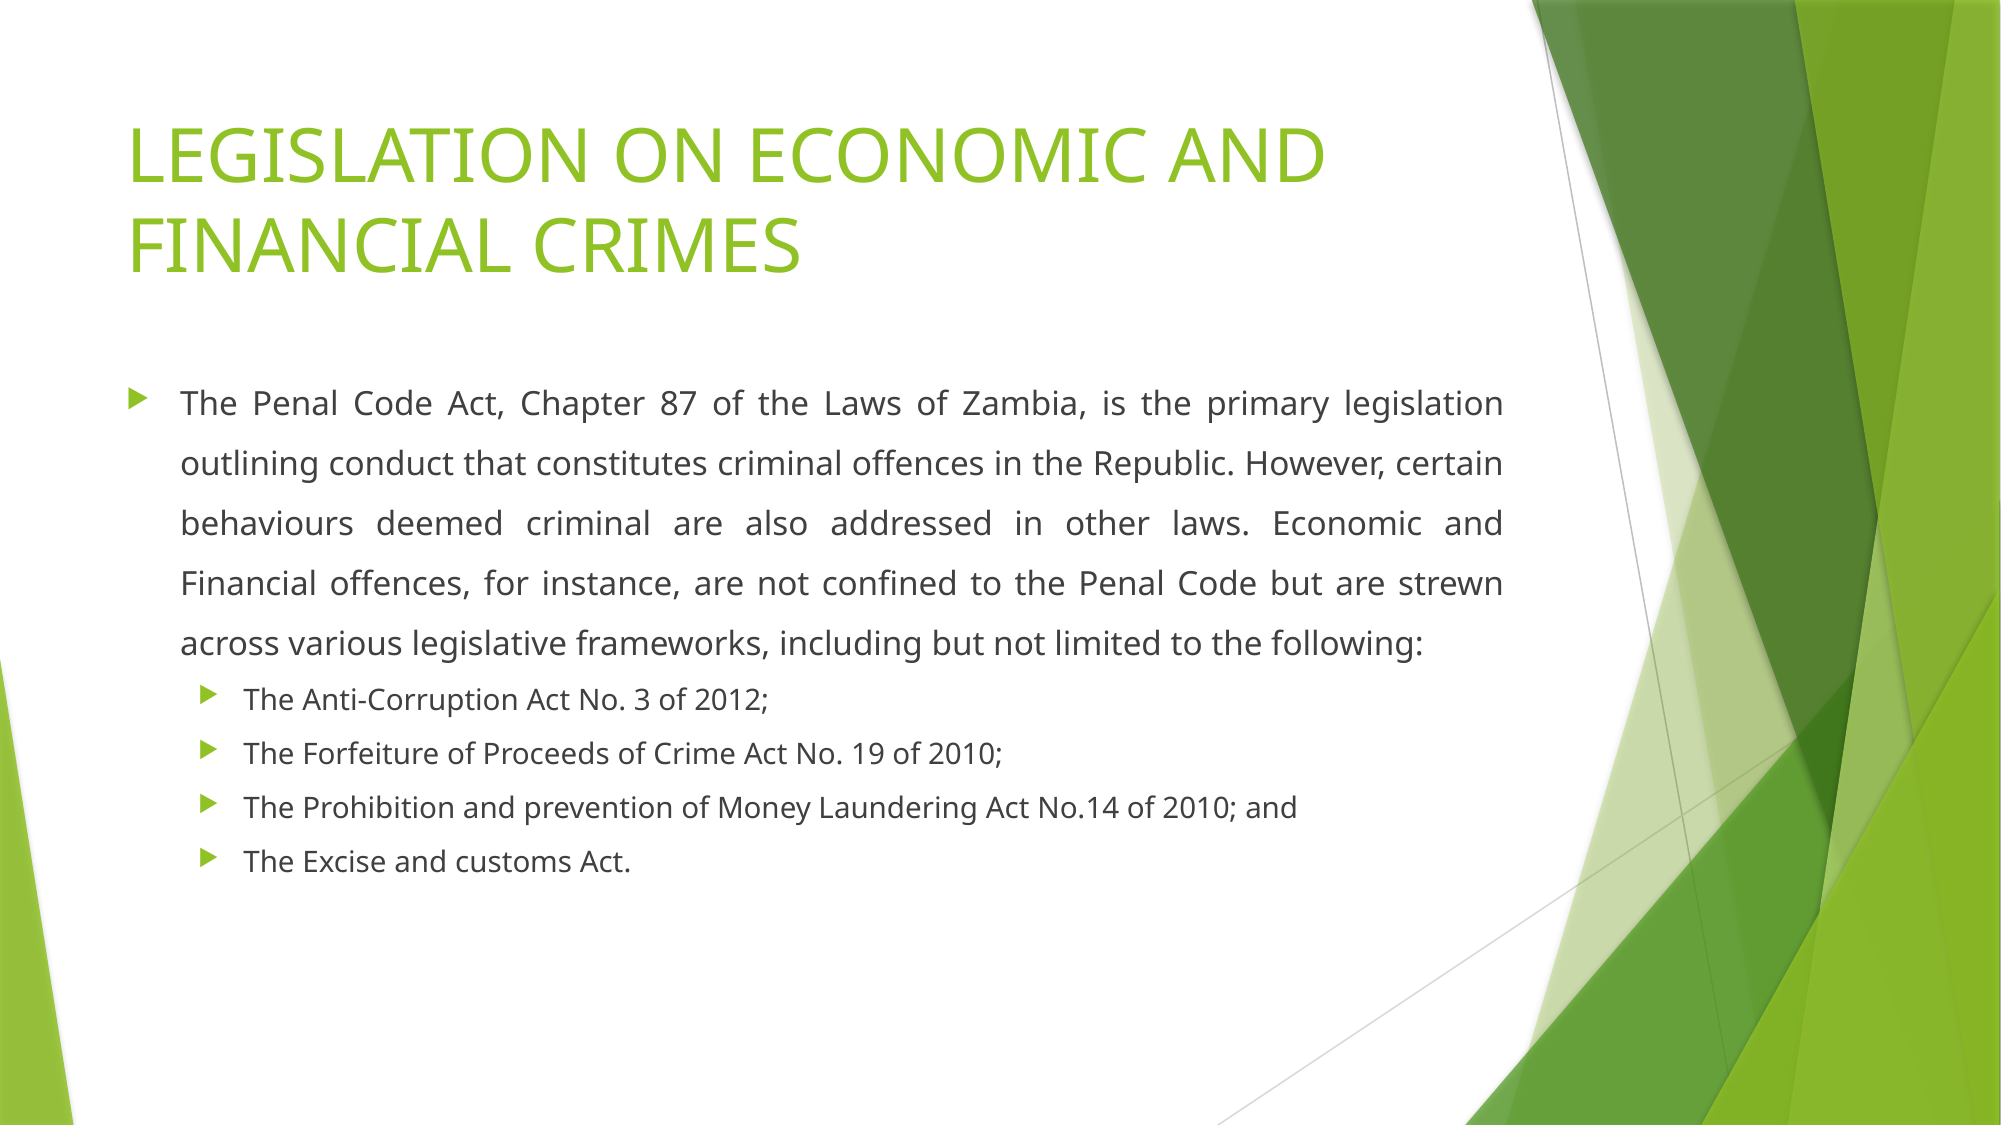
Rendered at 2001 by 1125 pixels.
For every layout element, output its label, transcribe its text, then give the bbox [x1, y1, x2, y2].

title LEGISLATION ON ECONOMIC AND FINANCIAL CRIMES [111, 99, 1522, 317]
list The Penal Code Act, Chapter 87 of the Laws of Zambia, is the primary legislation outlining conduct that constitutes criminal offences in the Republic. However, certain behaviours deemed criminal are also addressed in other laws. Economic and Financial offences, for instance, are not confined to the Penal Code but are strewn across various legislative frameworks, including but not limited to the following: The Anti-Corruption Act No. 3 of 2012; The Forfeiture of Proceeds of Crime Act No. 19 of 2010; The Prohibition and prevention of Money Laundering Act No.14 of 2010; and The Excise and customs Act. [111, 354, 1522, 992]
